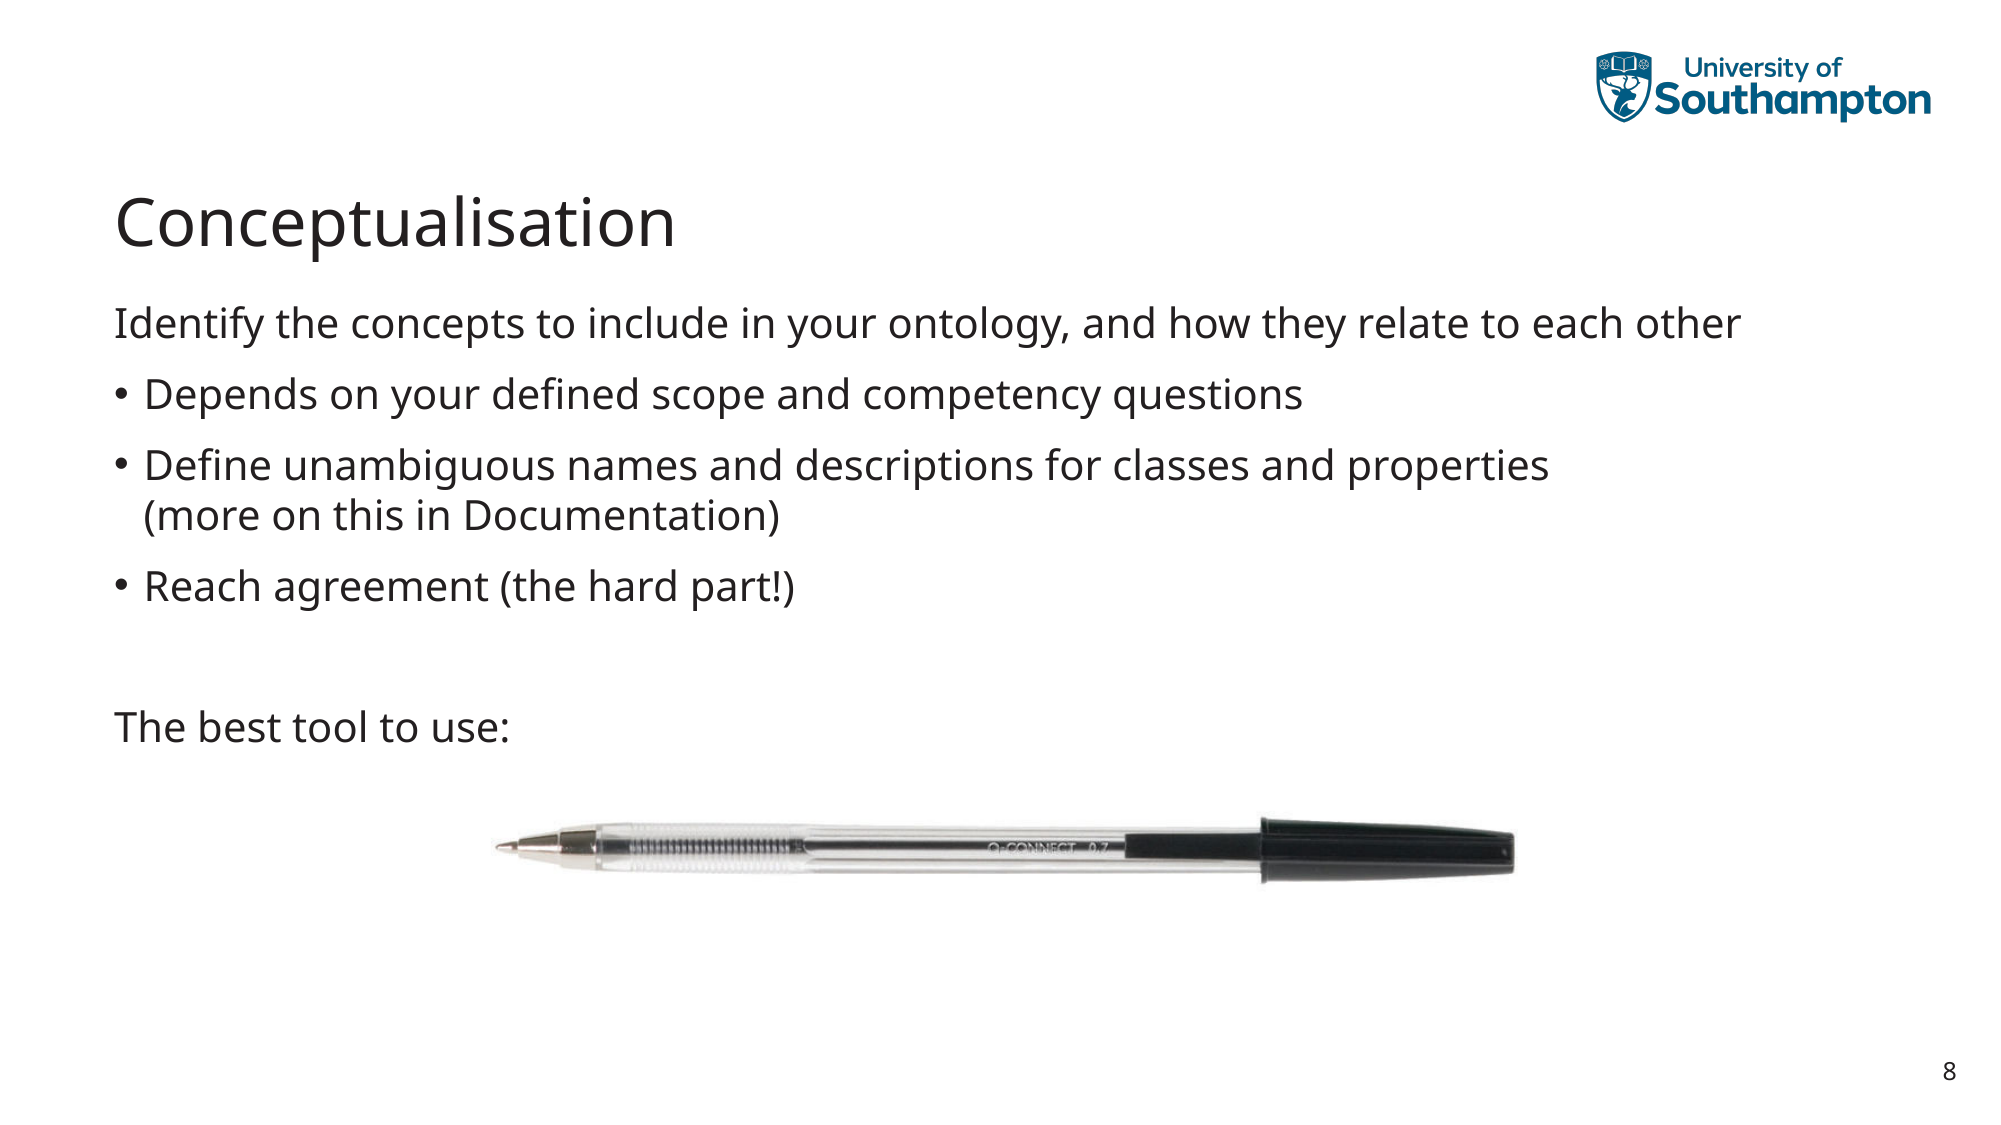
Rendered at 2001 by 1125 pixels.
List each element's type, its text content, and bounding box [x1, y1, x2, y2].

picture [1758, 97, 1766, 113]
list Identify the concepts to include in your ontology, and how they relate to each other Depends on your defined scope and competency questions Define unambiguous names and descriptions for classes and properties (more on this in Documentation) Reach agreement (the hard part!) The best tool to use: [102, 290, 1898, 1024]
picture [1600, 80, 1617, 111]
picture [1847, 97, 1857, 108]
picture [1823, 97, 1830, 113]
picture [1527, 0, 2000, 220]
picture [1808, 97, 1815, 113]
picture [1626, 78, 1648, 111]
picture [1689, 97, 1698, 108]
title Conceptualisation [102, 113, 1898, 268]
picture [437, 751, 1563, 926]
picture [1607, 76, 1624, 88]
picture [1730, 97, 1736, 113]
picture [1782, 97, 1791, 108]
picture [1890, 97, 1900, 108]
picture [1626, 76, 1636, 88]
